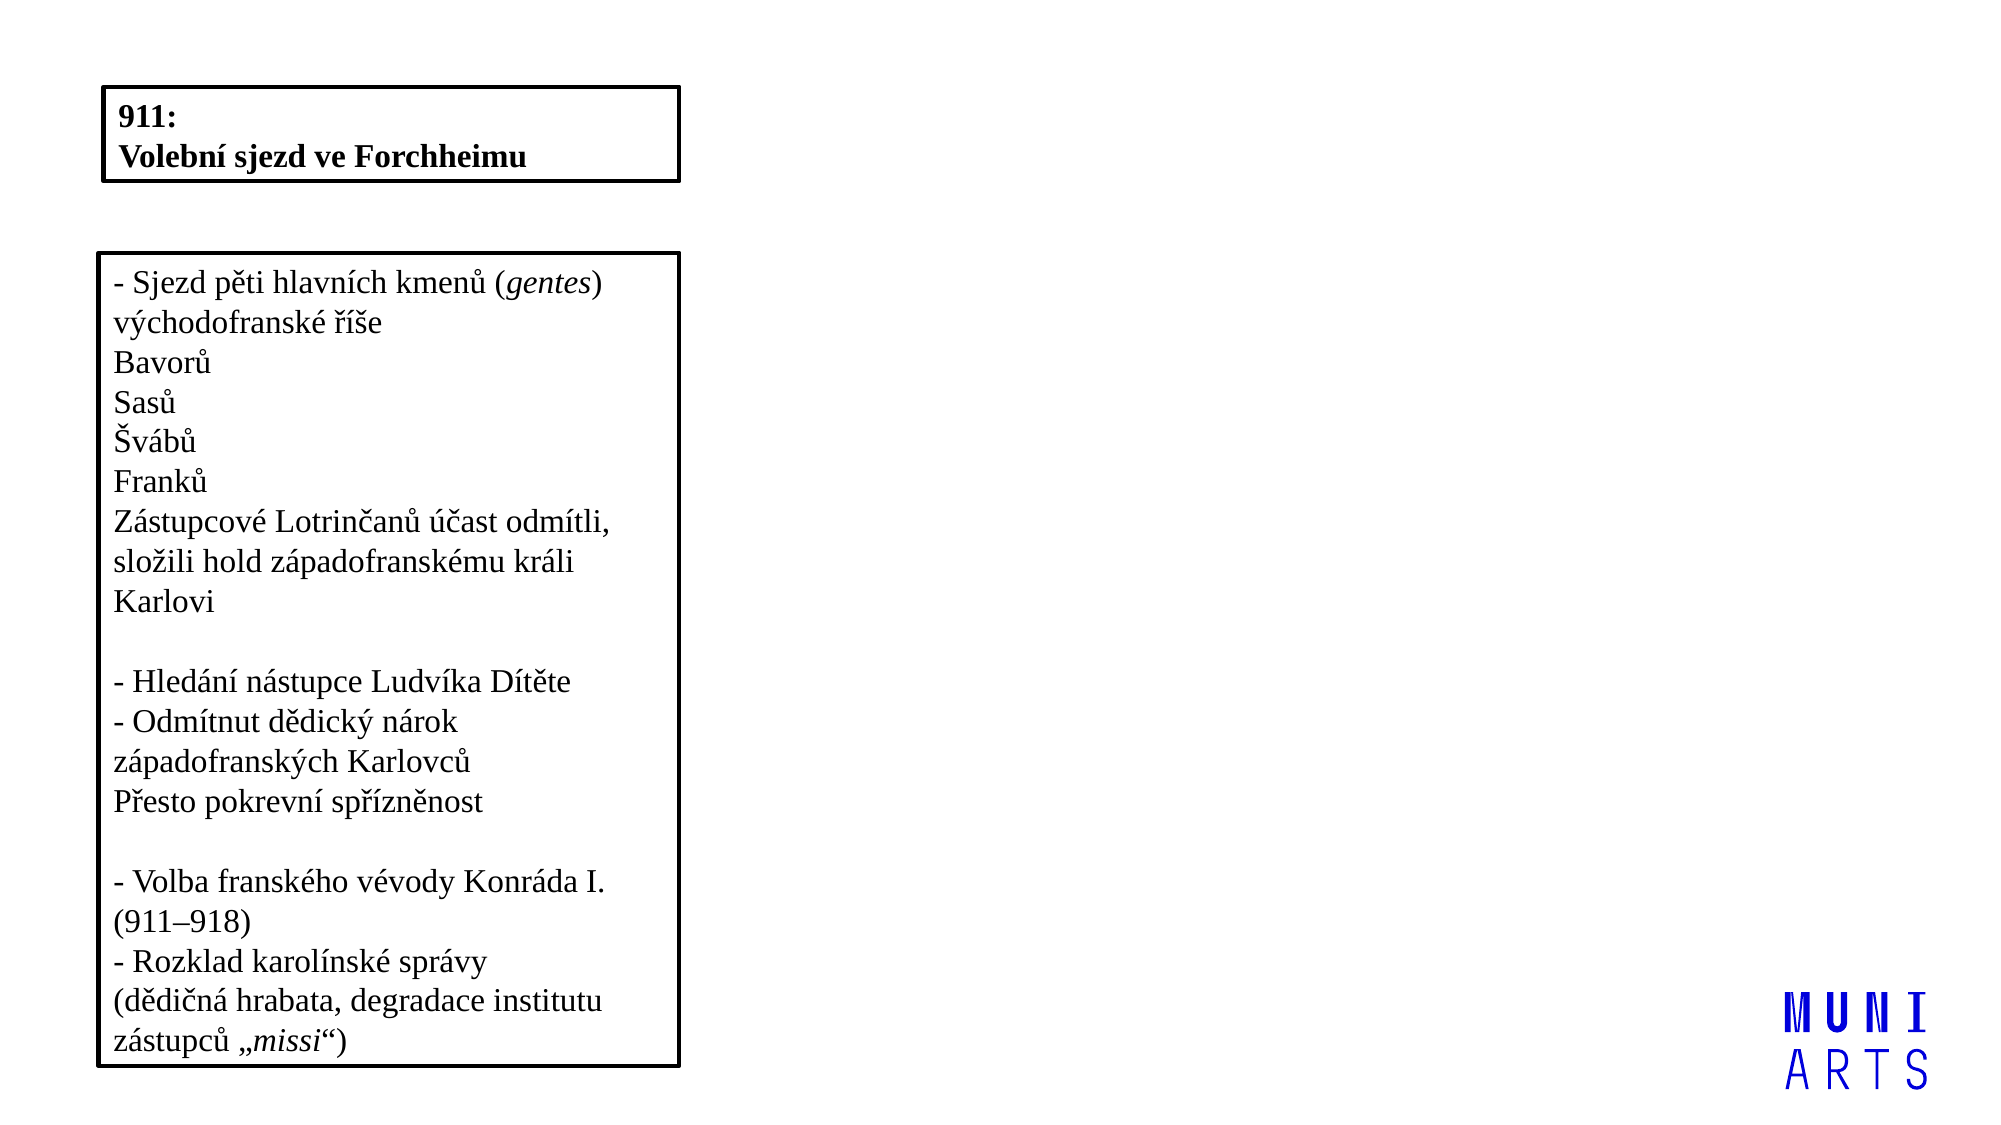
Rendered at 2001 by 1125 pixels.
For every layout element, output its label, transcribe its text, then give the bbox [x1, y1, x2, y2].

text_box 911: Volební sjezd ve Forchheimu [101, 85, 681, 183]
text_box - Sjezd pěti hlavních kmenů (gentes) východofranské říše Bavorů Sasů Švábů Franků Zástupcové Lotrinčanů účast odmítli, složili hold západofranskému králi Karlovi - Hledání nástupce Ludvíka Dítěte - Odmítnut dědický nárok západofranských Karlovců Přesto pokrevní spřízněnost - Volba franského vévody Konráda I. (911–918) - Rozklad karolínské správy (dědičná hrabata, degradace institutu zástupců „missi“) [96, 251, 681, 1068]
